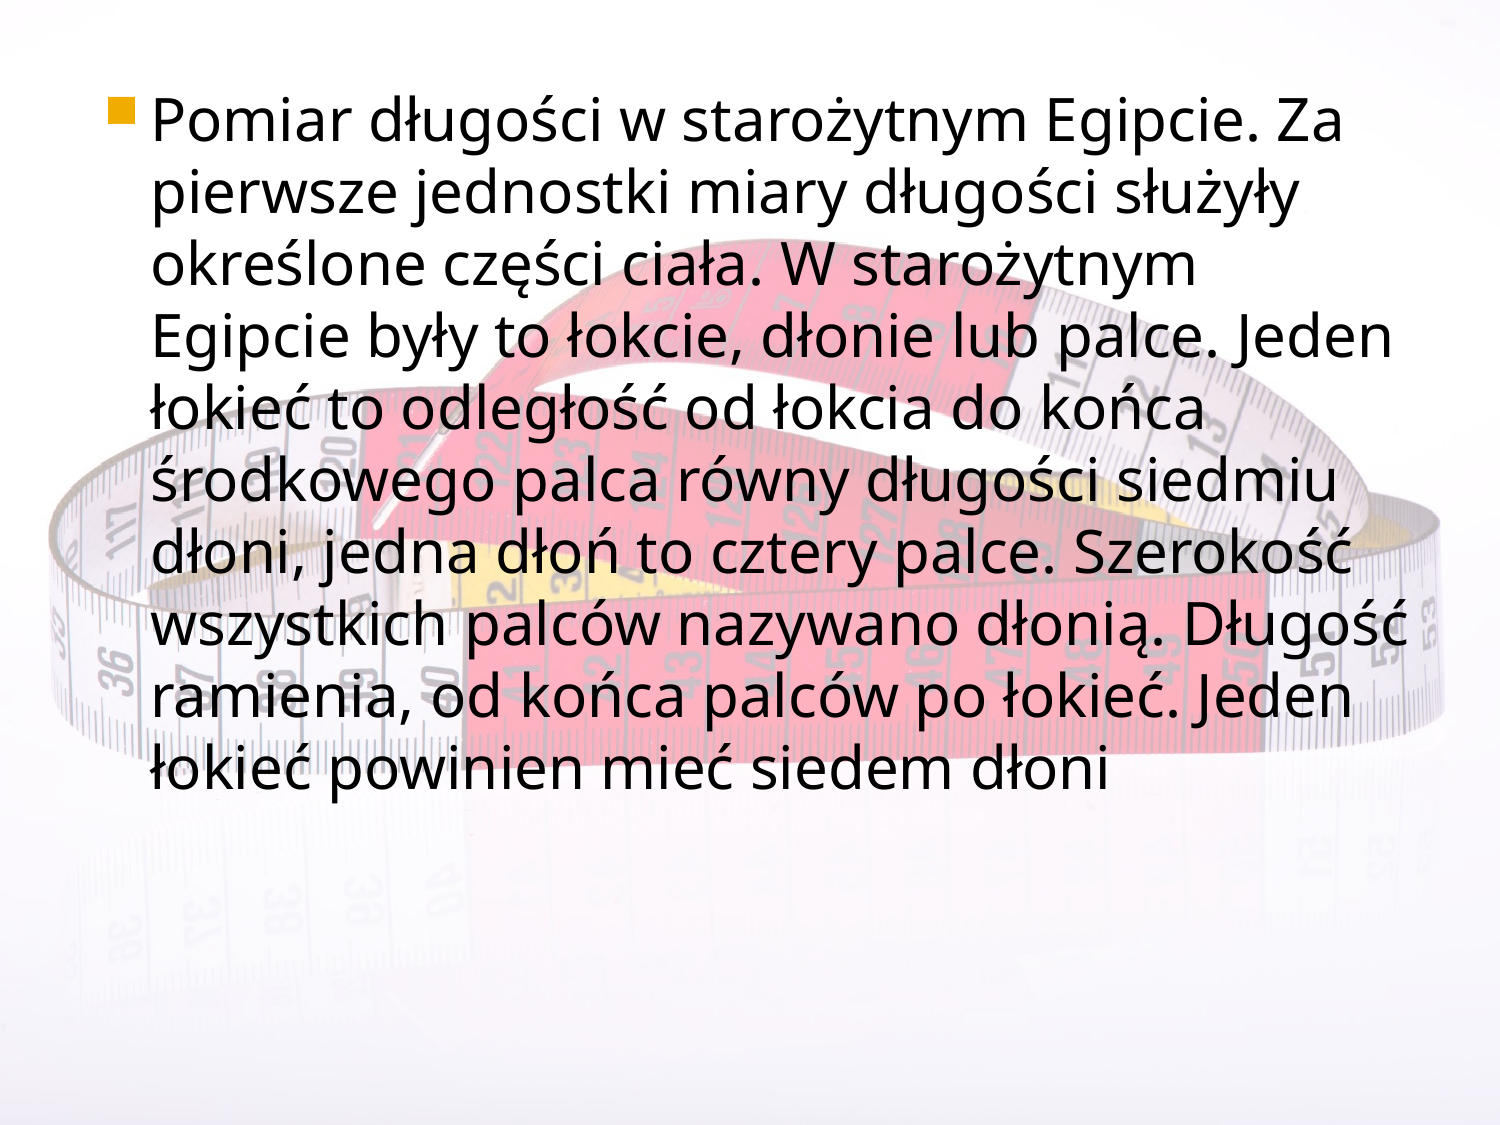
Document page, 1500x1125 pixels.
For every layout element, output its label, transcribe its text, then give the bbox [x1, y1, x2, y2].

list Pomiar długości w starożytnym Egipcie. Za pierwsze jednostki miary długości służyły określone części ciała. W starożytnym Egipcie były to łokcie, dłonie lub palce. Jeden łokieć to odległość od łokcia do końca środkowego palca równy długości siedmiu dłoni, jedna dłoń to cztery palce. Szerokość wszystkich palców nazywano dłonią. Długość ramienia, od końca palców po łokieć. Jeden łokieć powinien mieć siedem dłoni [76, 66, 1427, 826]
